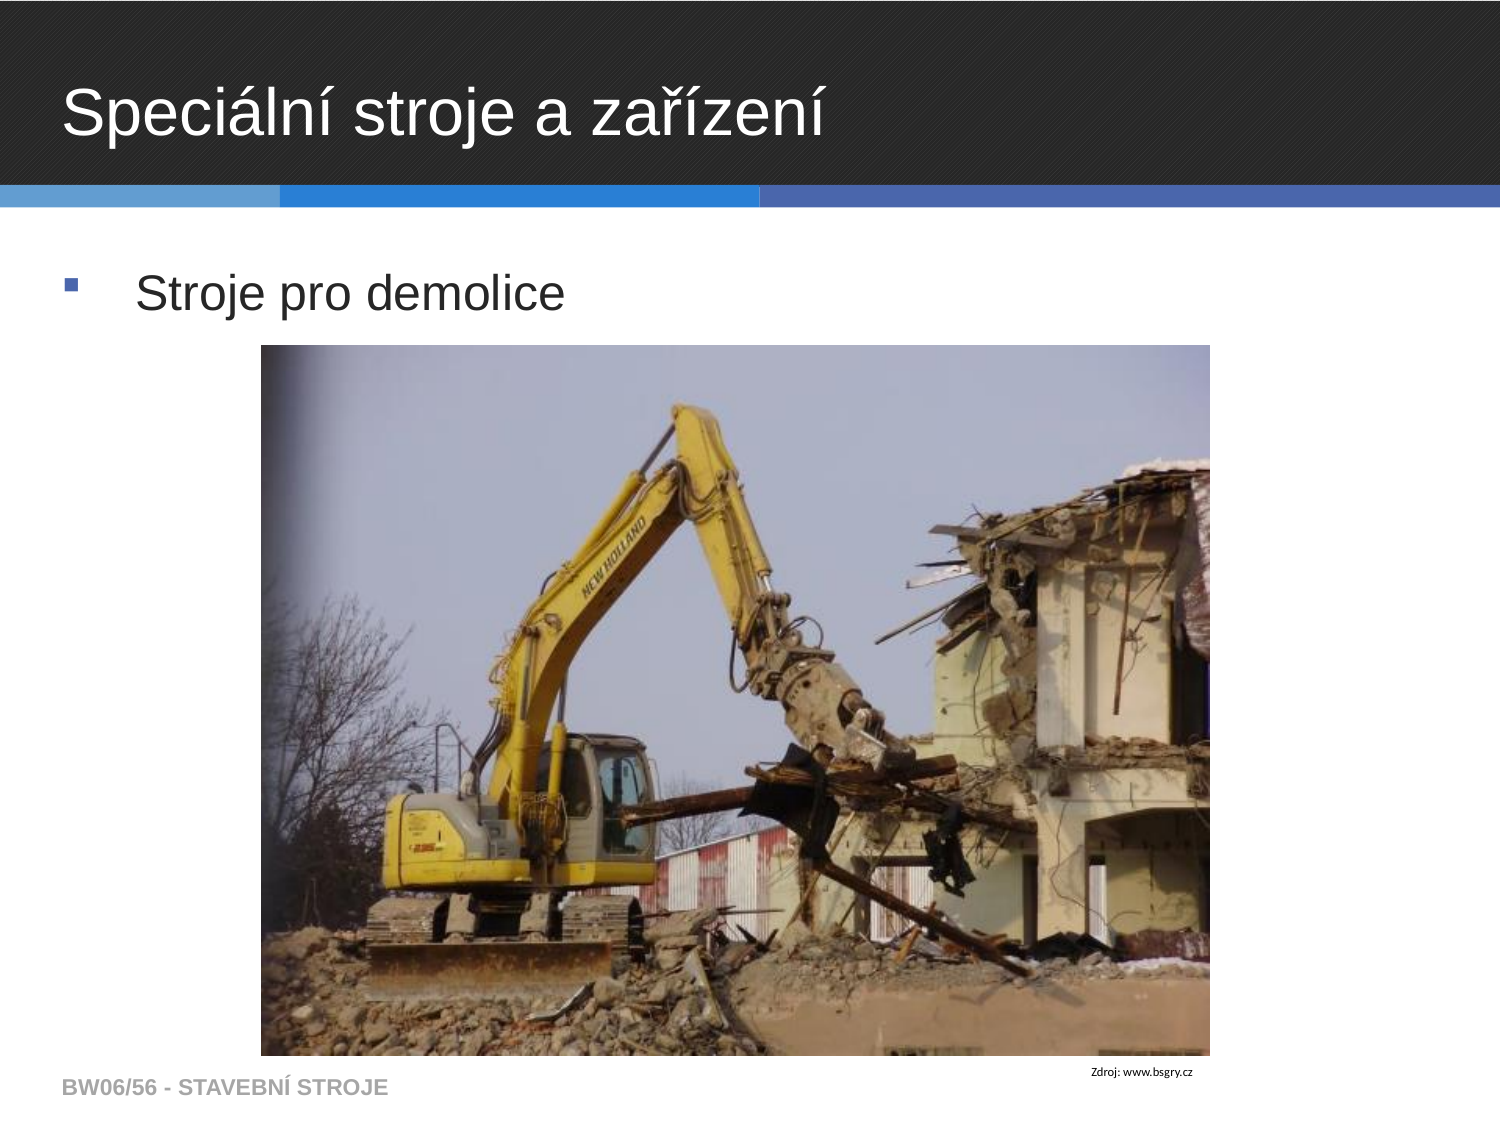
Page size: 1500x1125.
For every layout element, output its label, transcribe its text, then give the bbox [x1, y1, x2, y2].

text_box Zdroj: www.bsgry.cz [1076, 1073, 1208, 1087]
footer BW06/56 - STAVEBNÍ STROJE [46, 1055, 1052, 1116]
picture [261, 344, 1210, 1057]
list Stroje pro demolice [46, 253, 1453, 1018]
title Speciální stroje a zařízení [46, 29, 1453, 189]
